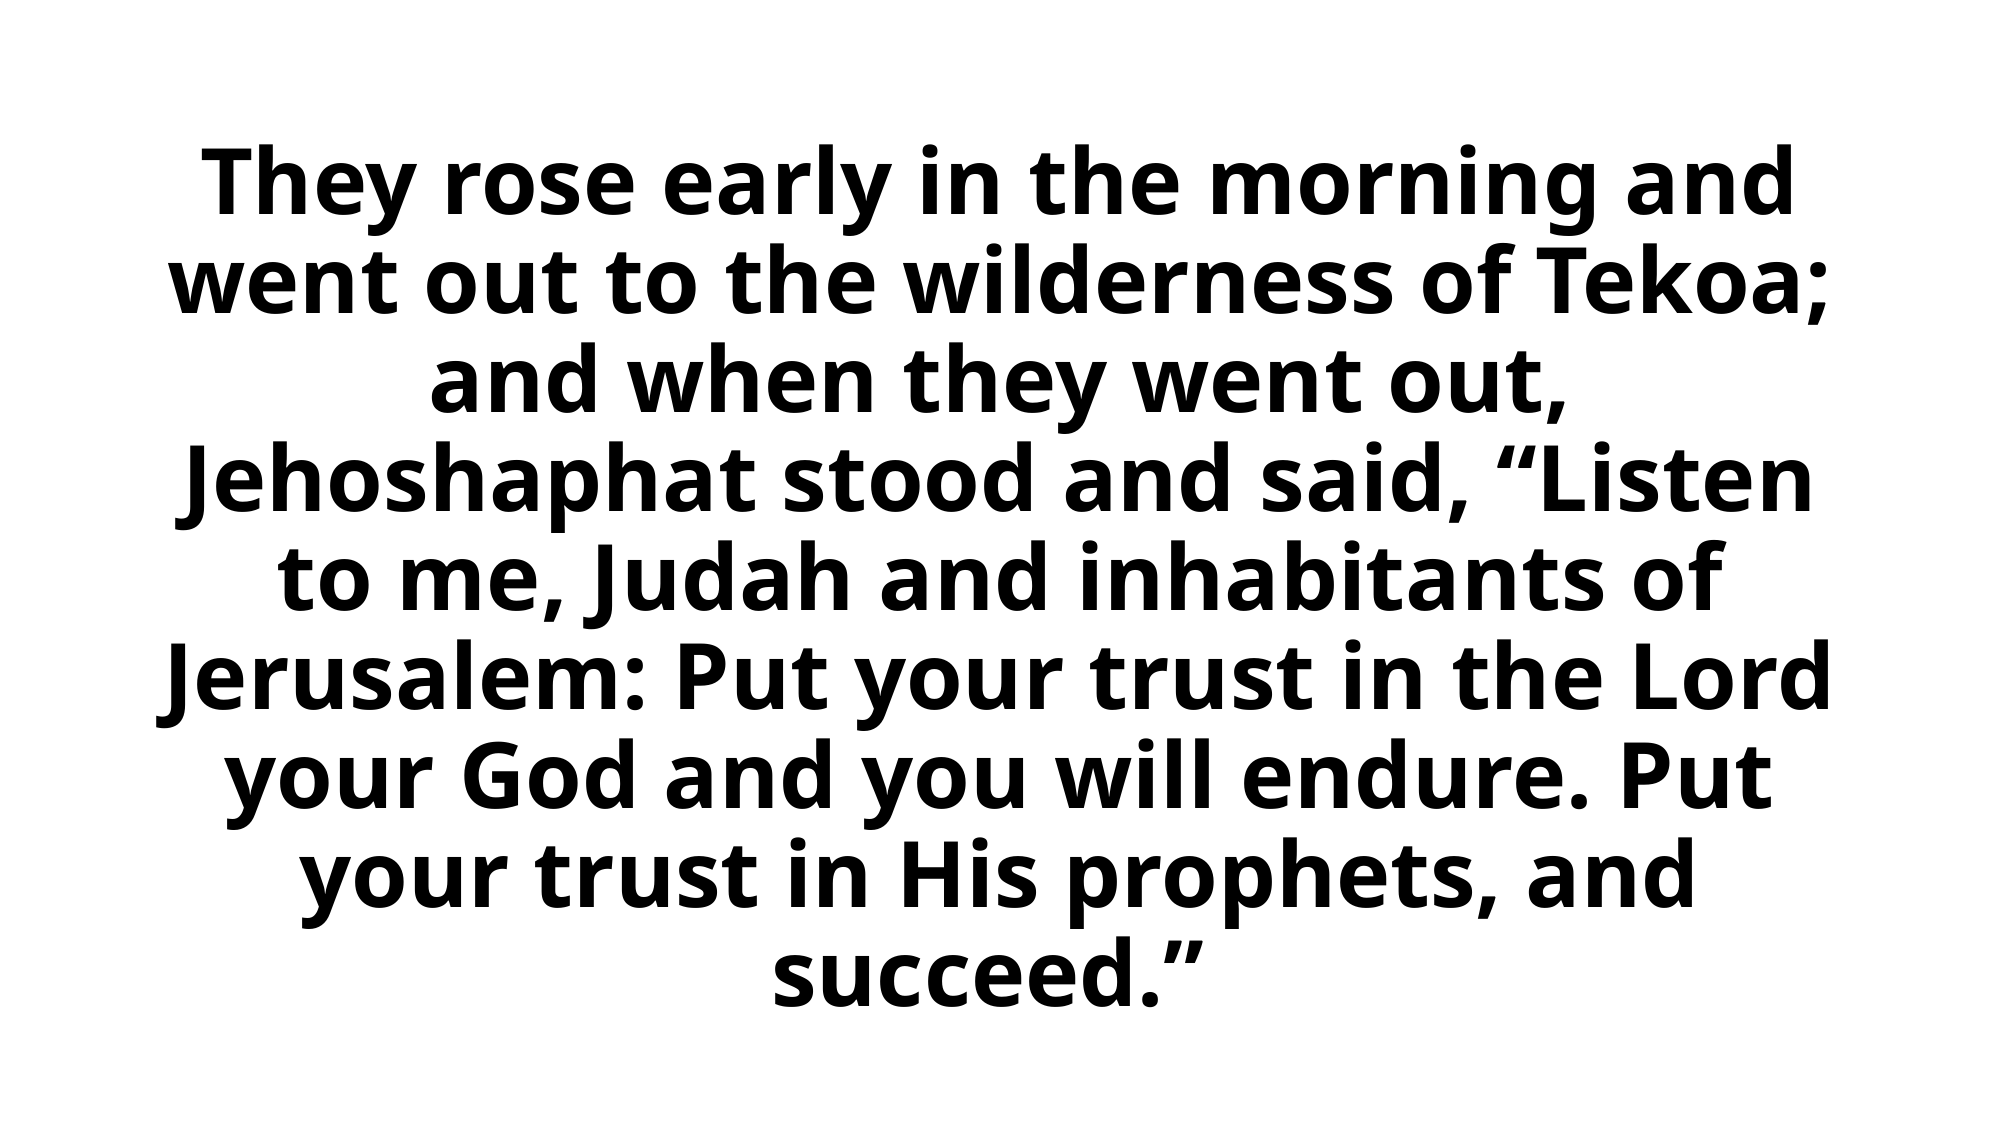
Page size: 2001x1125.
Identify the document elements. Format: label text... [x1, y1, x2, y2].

title They rose early in the morning and went out to the wilderness of Tekoa; and when they went out, Jehoshaphat stood and said, “Listen to me, Judah and inhabitants of Jerusalem: Put your trust in the Lord your God and you will endure. Put your trust in His prophets, and succeed.” [137, 59, 1863, 1103]
